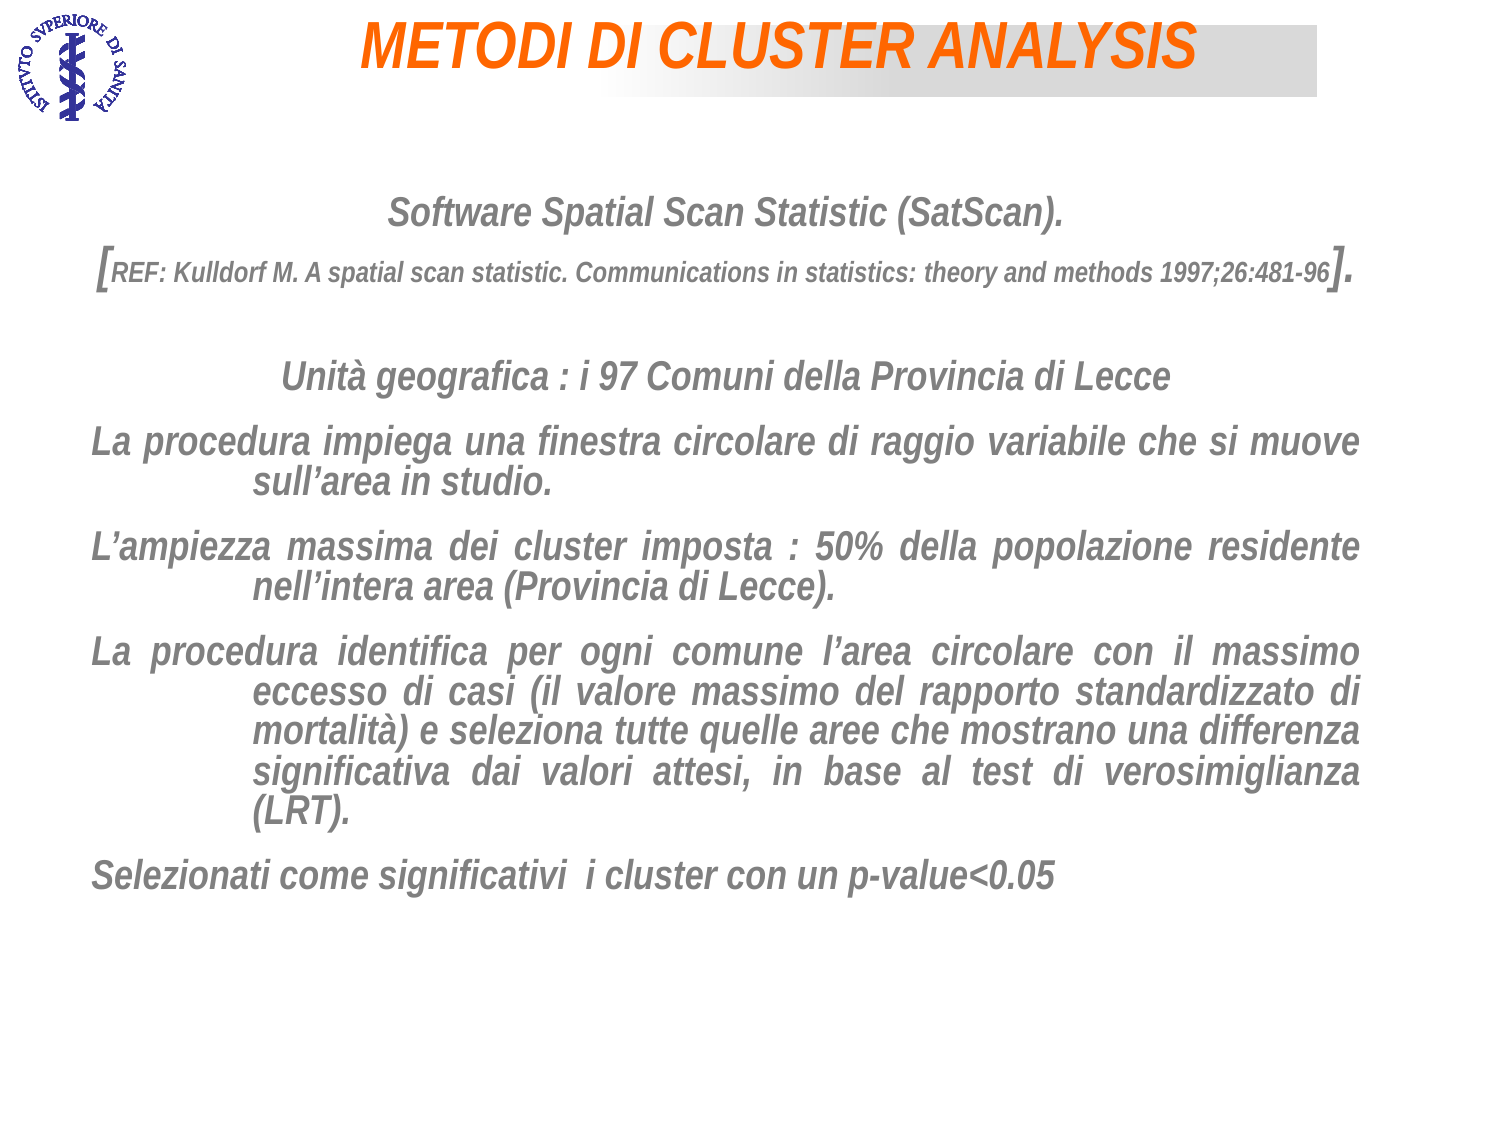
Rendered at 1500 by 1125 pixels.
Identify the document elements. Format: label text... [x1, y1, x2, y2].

text_box METODI DI CLUSTER ANALYSIS [17, 10, 1329, 89]
text_box [594, 89, 1319, 99]
picture [17, 14, 127, 121]
text_box Software Spatial Scan Statistic (SatScan). [REF: Kulldorf M. A spatial scan statistic. Communications in statistics: theory and methods 1997;26:481-96]. Unità geografica : i 97 Comuni della Provincia di Lecce La procedura impiega una finestra circolare di raggio variabile che si muove sull’area in studio. L’ampiezza massima dei cluster imposta : 50% della popolazione residente nell’intera area (Provincia di Lecce). La procedura identifica per ogni comune l’area circolare con il massimo eccesso di casi (il valore massimo del rapporto standardizzato di mortalità) e seleziona tutte quelle aree che mostrano una differenza significativa dai valori attesi, in base al test di verosimiglianza (LRT). Selezionati come significativi i cluster con un p-value<0.05 [76, 99, 1376, 906]
